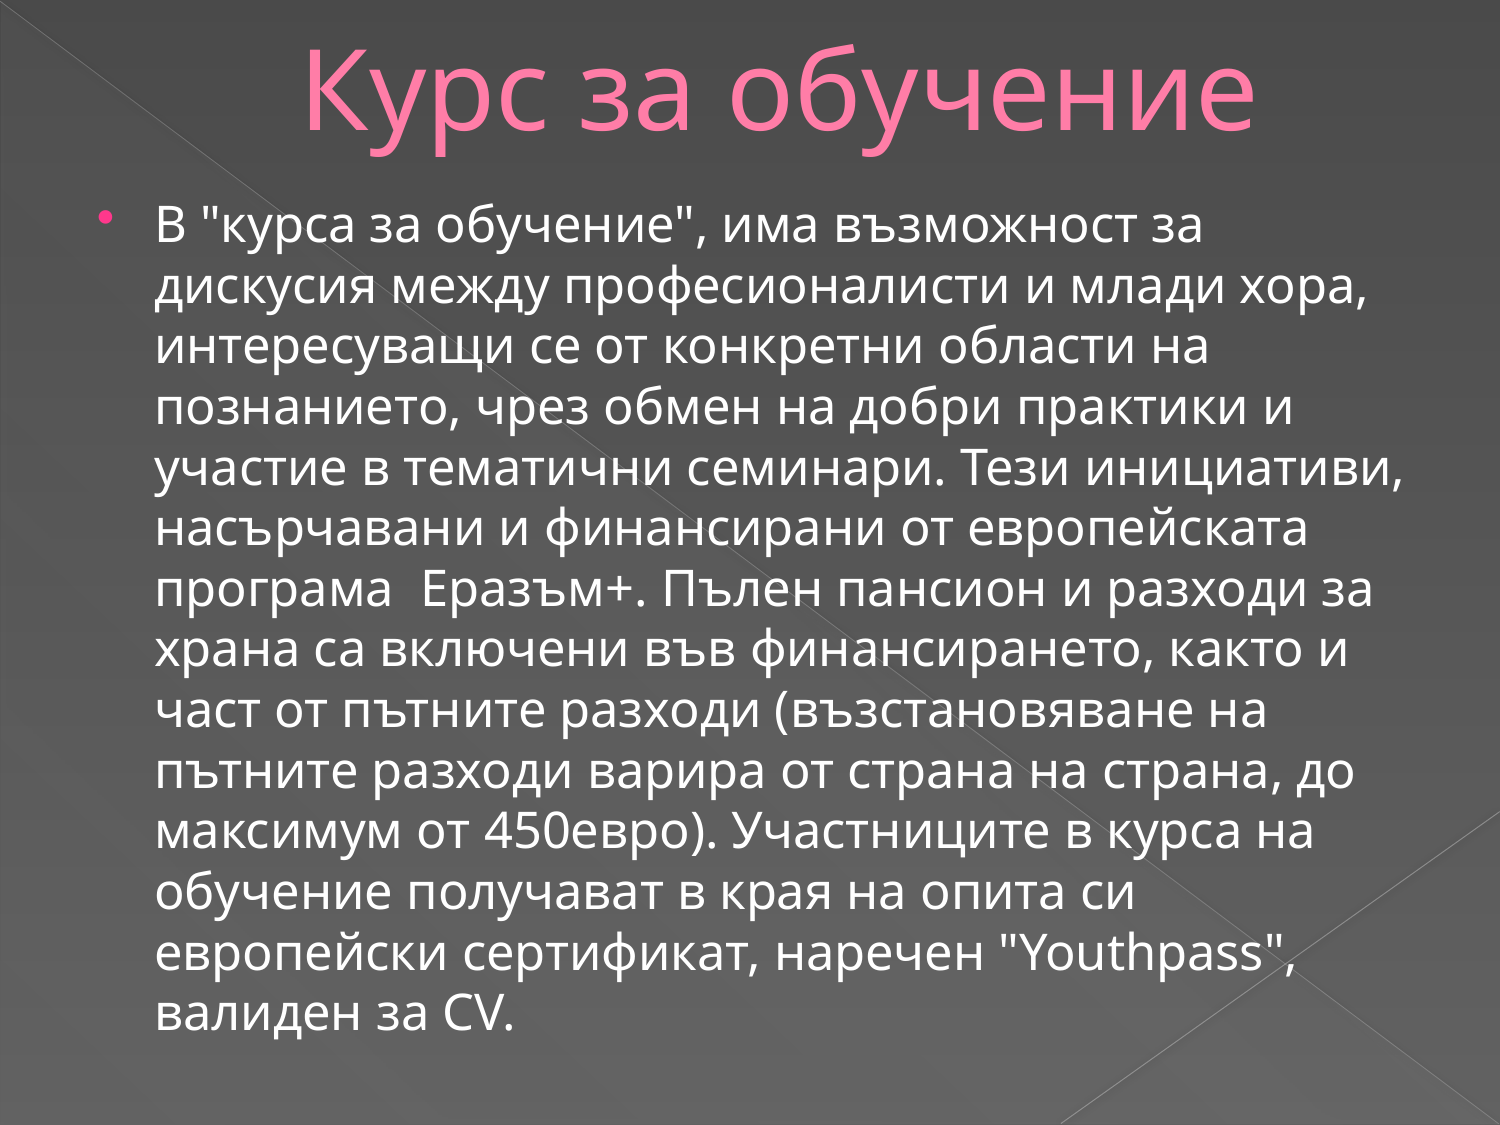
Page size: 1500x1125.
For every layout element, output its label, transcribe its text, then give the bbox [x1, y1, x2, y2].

list В "курса за обучение", има възможност за дискусия между професионалисти и млади хора, интересуващи се от конкретни области на познанието, чрез обмен на добри практики и участие в тематични семинари. Тези инициативи, насърчавани и финансирани от европейската програма Еразъм+. Пълен пансион и разходи за храна са включени във финансирането, както и част от пътните разходи (възстановяване на пътните разходи варира от страна на страна, до максимум от 450евро). Участниците в курса на обучение получават в края на опита си европейски сертификат, наречен "Youthpass", валиден за CV. [75, 184, 1425, 1059]
title Курс за обучение [64, 2, 1415, 168]
